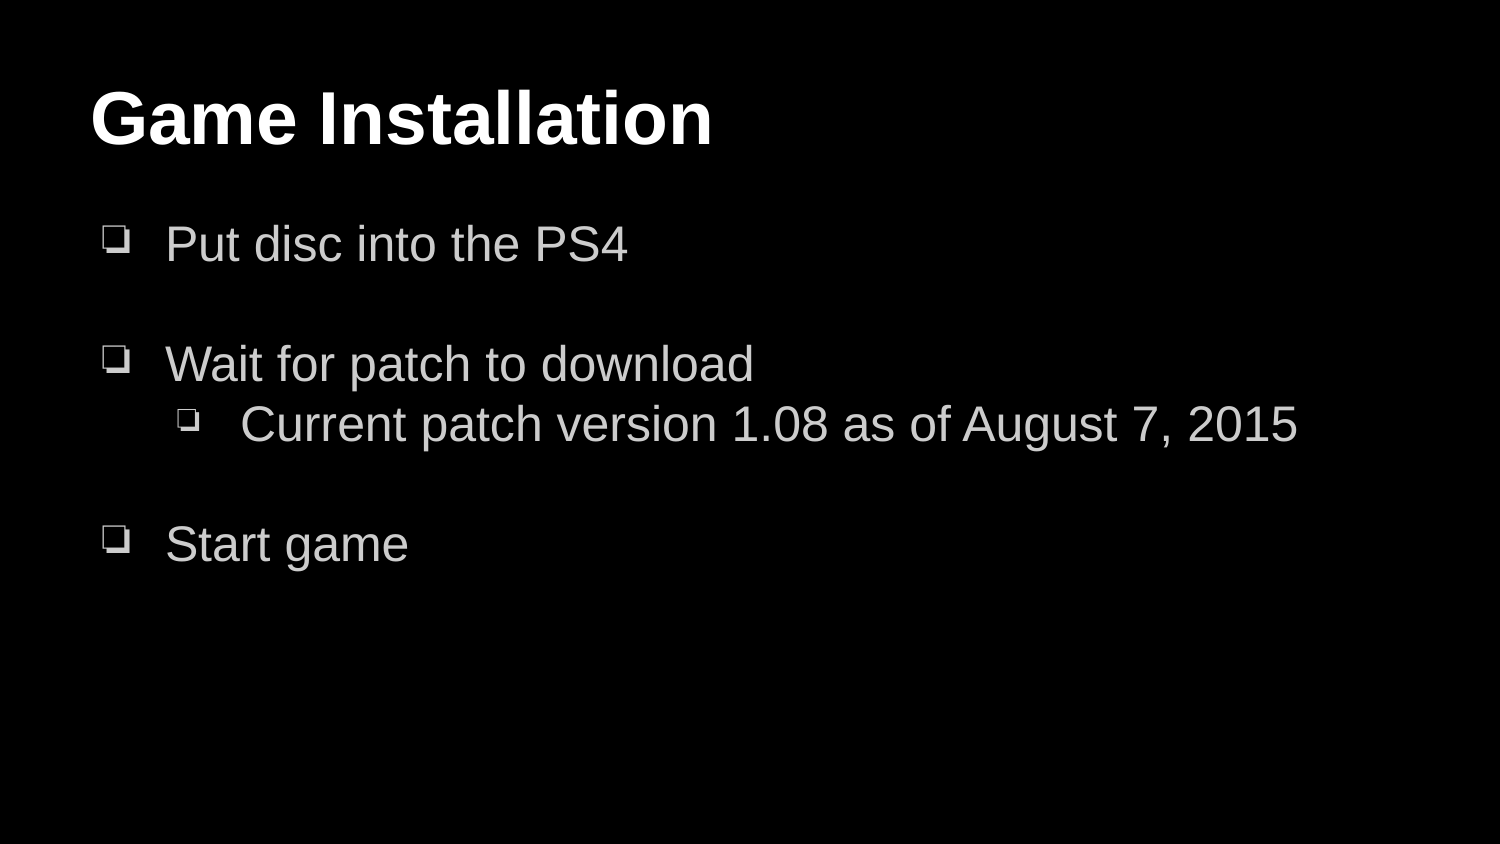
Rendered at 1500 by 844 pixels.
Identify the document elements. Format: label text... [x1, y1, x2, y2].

list Put disc into the PS4 Wait for patch to download Current patch version 1.08 as of August 7, 2015 Start game [75, 196, 1425, 808]
title Game Installation [75, 33, 1425, 175]
